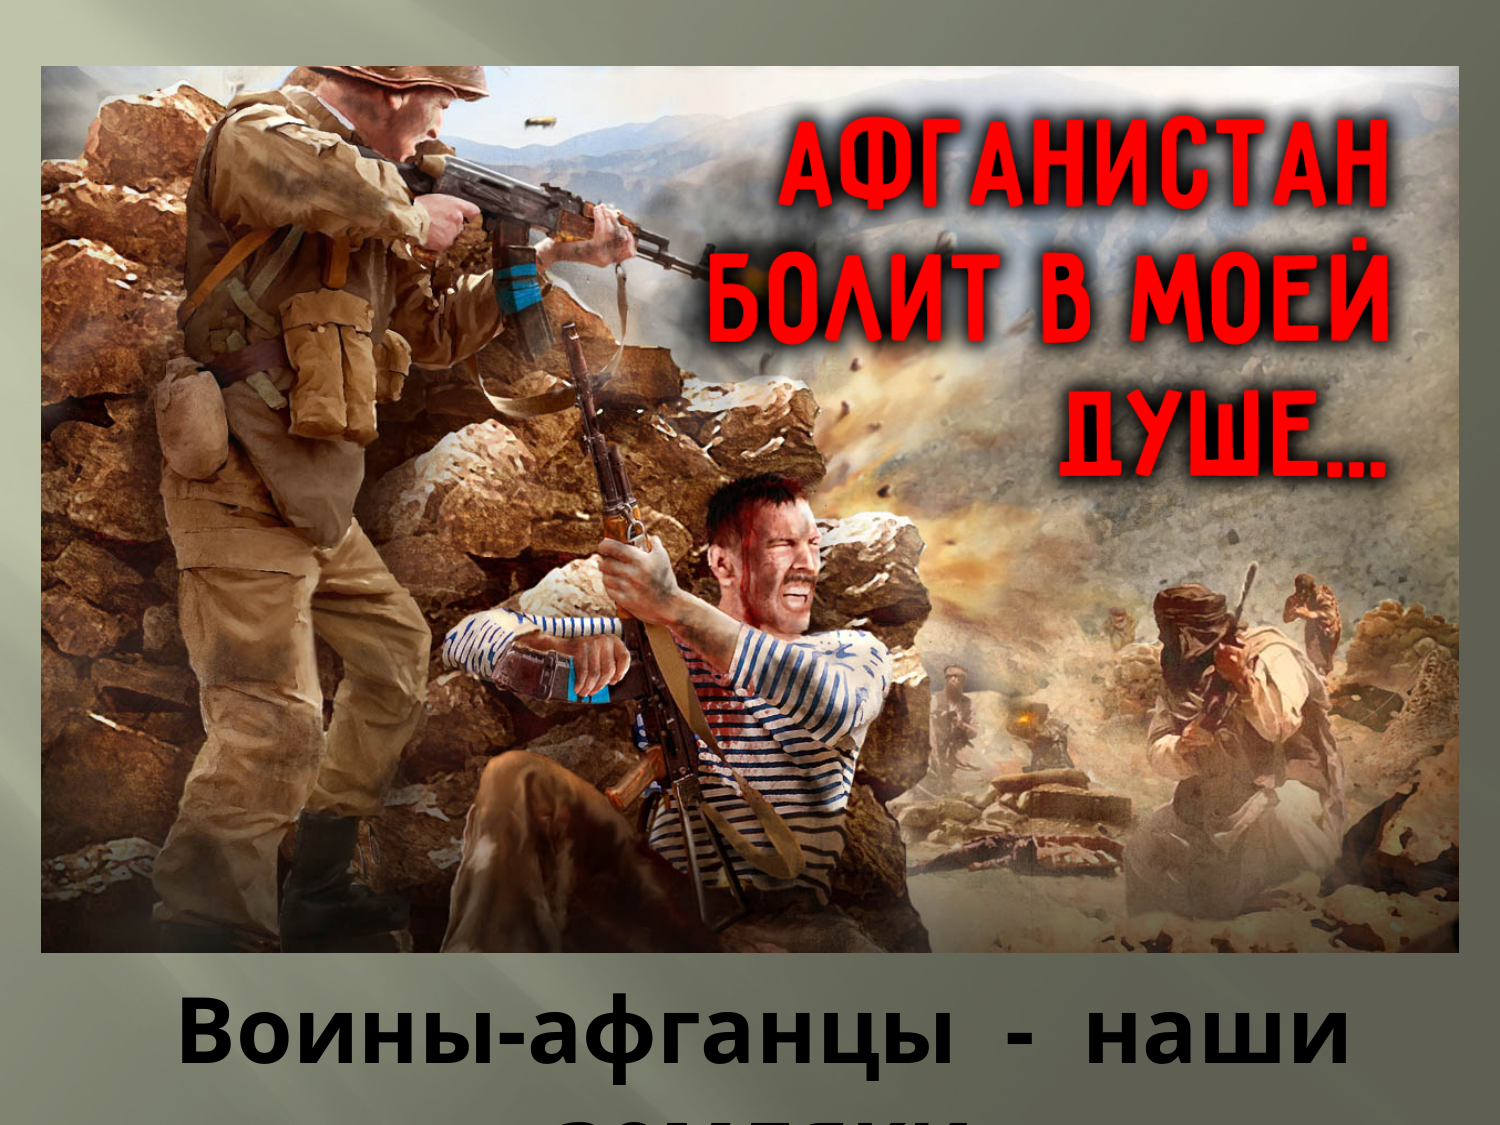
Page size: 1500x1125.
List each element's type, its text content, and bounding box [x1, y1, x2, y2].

subtitle Воины-афганцы - наши земляки [29, 964, 1500, 1094]
picture [41, 66, 1459, 953]
